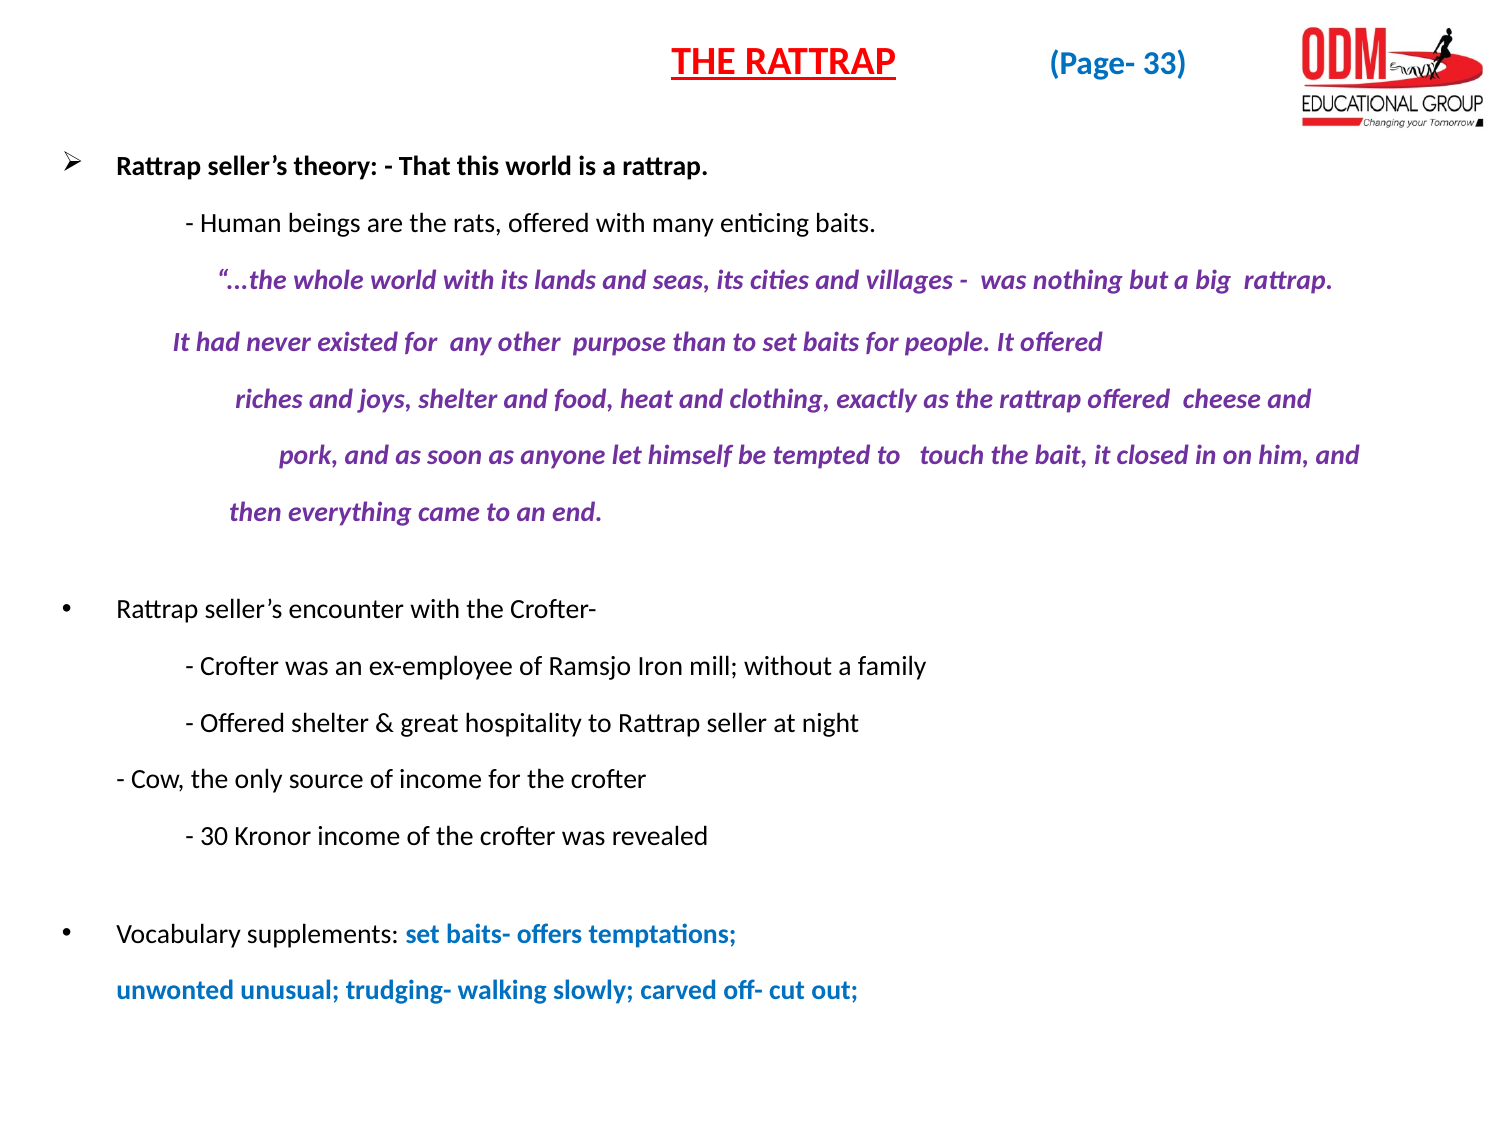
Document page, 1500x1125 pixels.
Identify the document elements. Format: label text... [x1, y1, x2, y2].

list Rattrap seller’s theory: - That this world is a rattrap. - Human beings are the rats, offered with many enticing baits. “...the whole world with its lands and seas, its cities and villages - was nothing but a big rattrap. It had never existed for any other purpose than to set baits for people. It offered riches and joys, shelter and food, heat and clothing, exactly as the rattrap offered cheese and pork, and as soon as anyone let himself be tempted to touch the bait, it closed in on him, and then everything came to an end. Rattrap seller’s encounter with the Crofter- - Crofter was an ex-employee of Ramsjo Iron mill; without a family - Offered shelter & great hospitality to Rattrap seller at night - Cow, the only source of income for the crofter - 30 Kronor income of the crofter was revealed Vocabulary supplements: set baits- offers temptations; unwonted unusual; trudging- walking slowly; carved off- cut out; [46, 117, 1465, 1079]
picture [1285, 0, 1500, 155]
title THE RATTRAP (Page- 33) [93, 0, 1283, 96]
